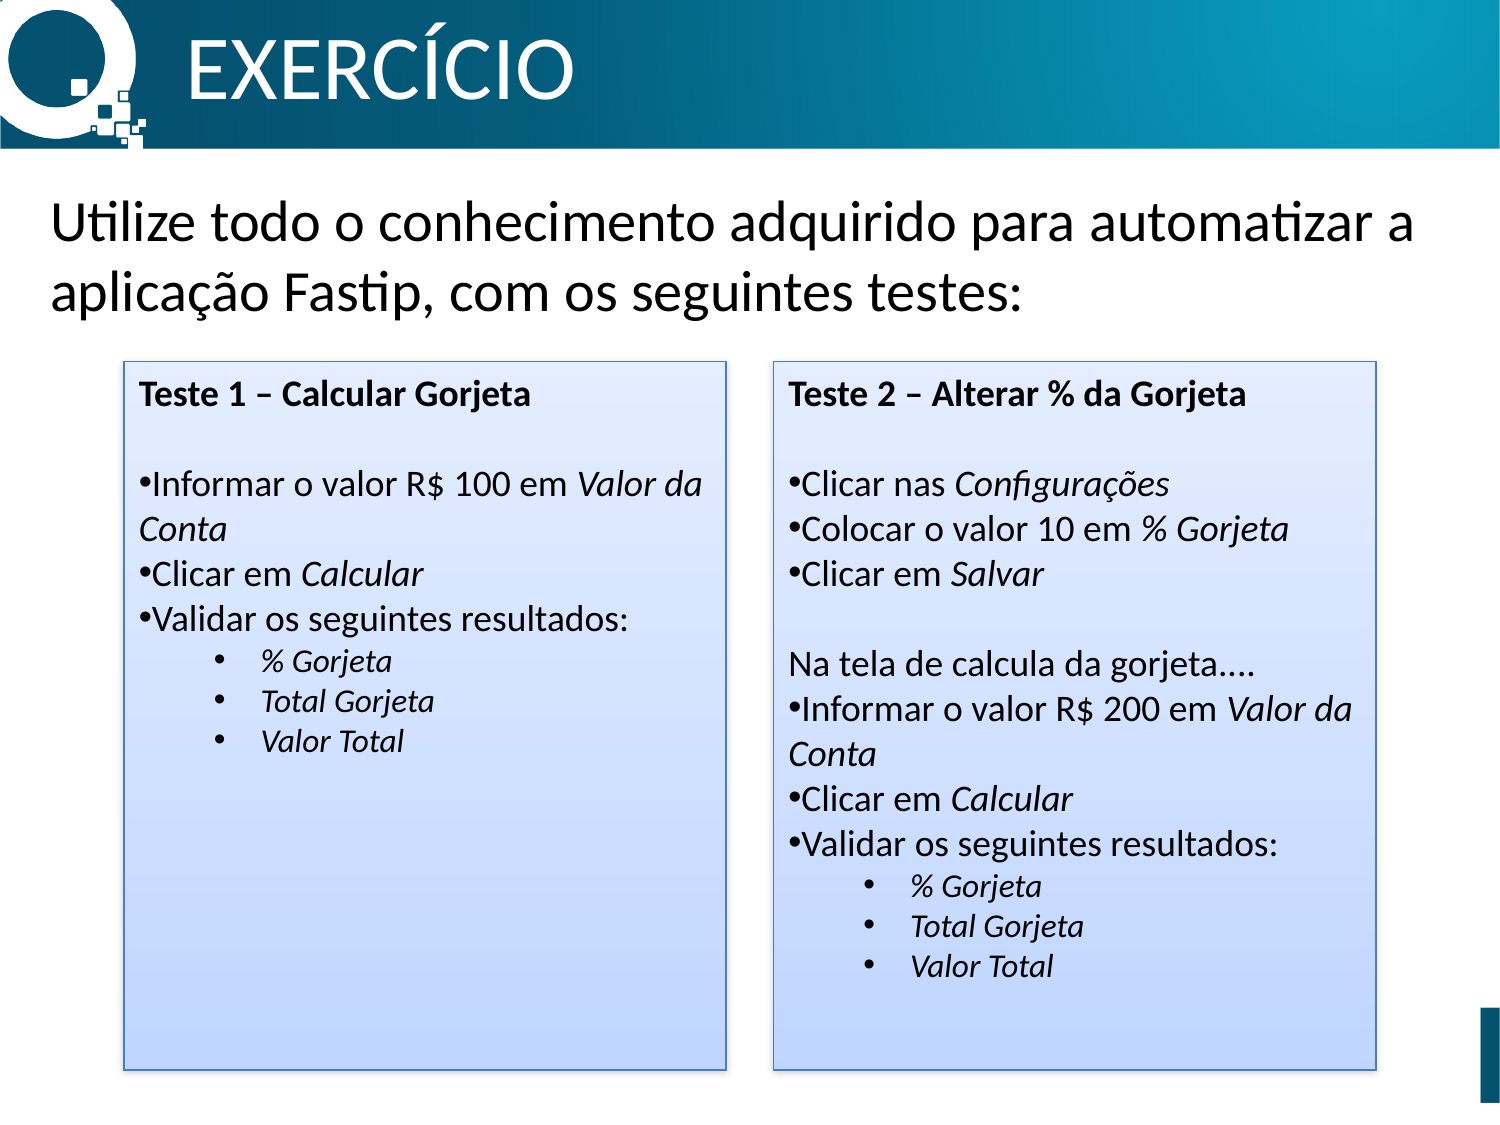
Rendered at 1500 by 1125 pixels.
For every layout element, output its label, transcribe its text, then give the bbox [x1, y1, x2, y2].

text_box Utilize todo o conhecimento adquirido para automatizar a aplicação Fastip, com os seguintes testes: [35, 175, 1465, 1047]
picture [133, 119, 145, 132]
text_box EXERCÍCIO [171, 0, 1500, 138]
picture [0, 0, 135, 138]
picture [120, 93, 128, 100]
text_box Teste 1 – Calcular Gorjeta Informar o valor R$ 100 em Valor da Conta Clicar em Calcular Validar os seguintes resultados: % Gorjeta Total Gorjeta Valor Total [123, 361, 727, 1071]
text_box Teste 2 – Alterar % da Gorjeta Clicar nas Configurações Colocar o valor 10 em % Gorjeta Clicar em Salvar Na tela de calcula da gorjeta.... Informar o valor R$ 200 em Valor da Conta Clicar em Calcular Validar os seguintes resultados: % Gorjeta Total Gorjeta Valor Total [773, 361, 1376, 1071]
picture [117, 124, 142, 149]
